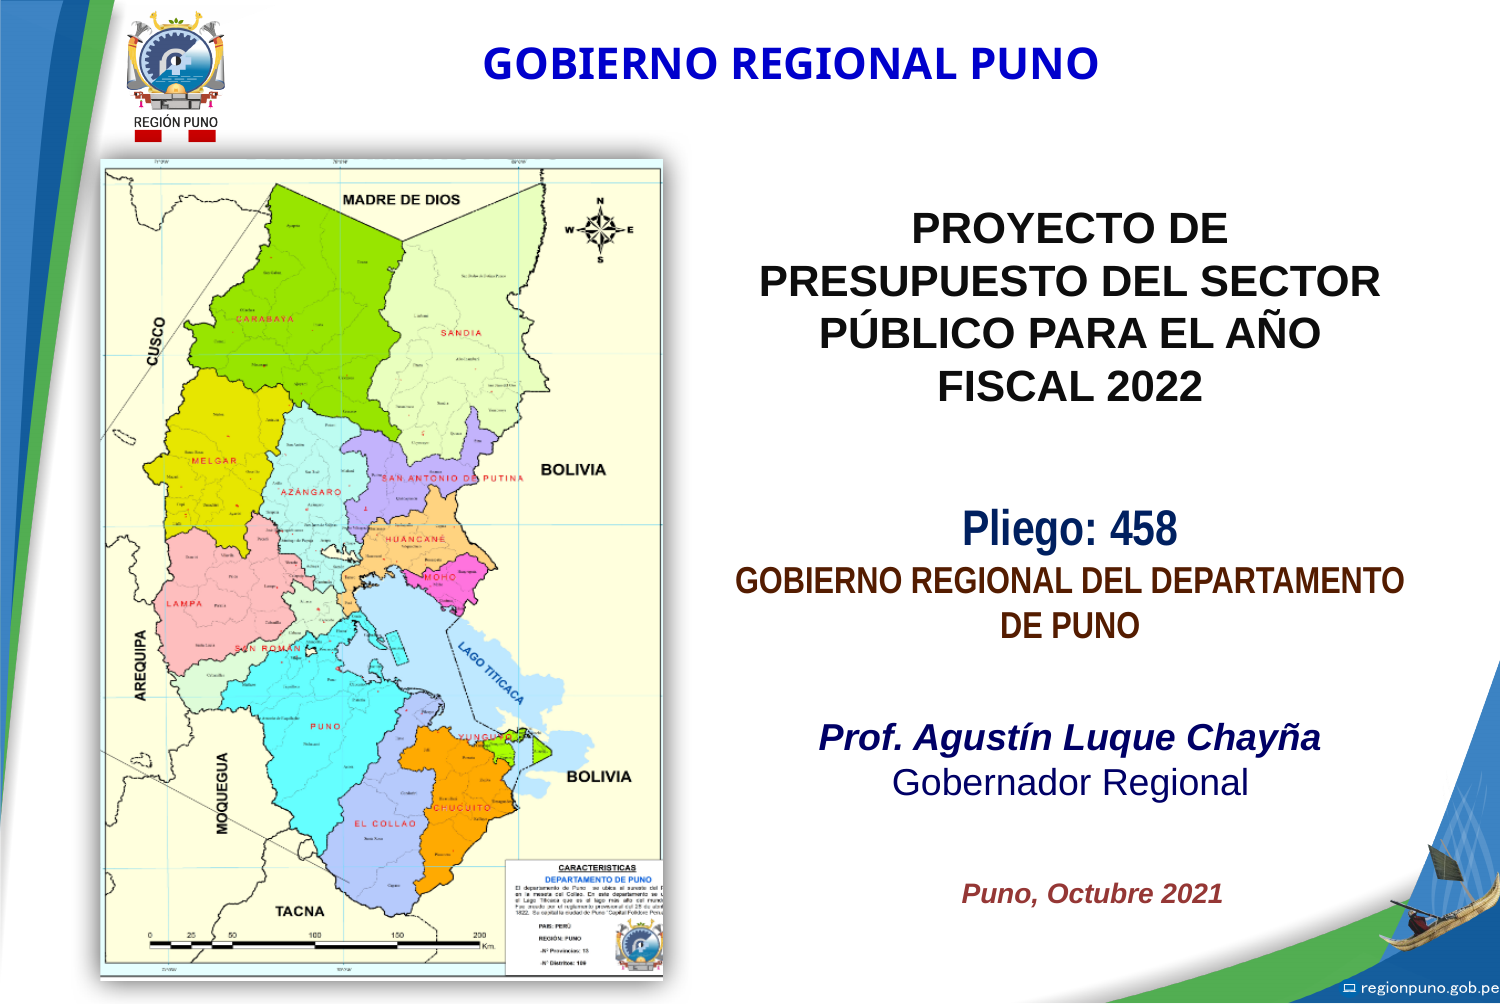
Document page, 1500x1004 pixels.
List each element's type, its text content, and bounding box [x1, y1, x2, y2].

text_box GOBIERNO REGIONAL PUNO [407, 28, 1187, 96]
title PROYECTO DE PRESUPUESTO DEL SECTOR PÚBLICO PARA EL AÑO FISCAL 2022 [738, 170, 1403, 440]
text_box Prof. Agustín Luque Chayña Gobernador Regional [791, 705, 1350, 810]
text_box Pliego: 458 GOBIERNO REGIONAL DEL DEPARTAMENTO DE PUNO [721, 497, 1419, 652]
subtitle Puno, Octubre 2021 [927, 868, 1266, 931]
picture [0, 0, 1500, 1004]
